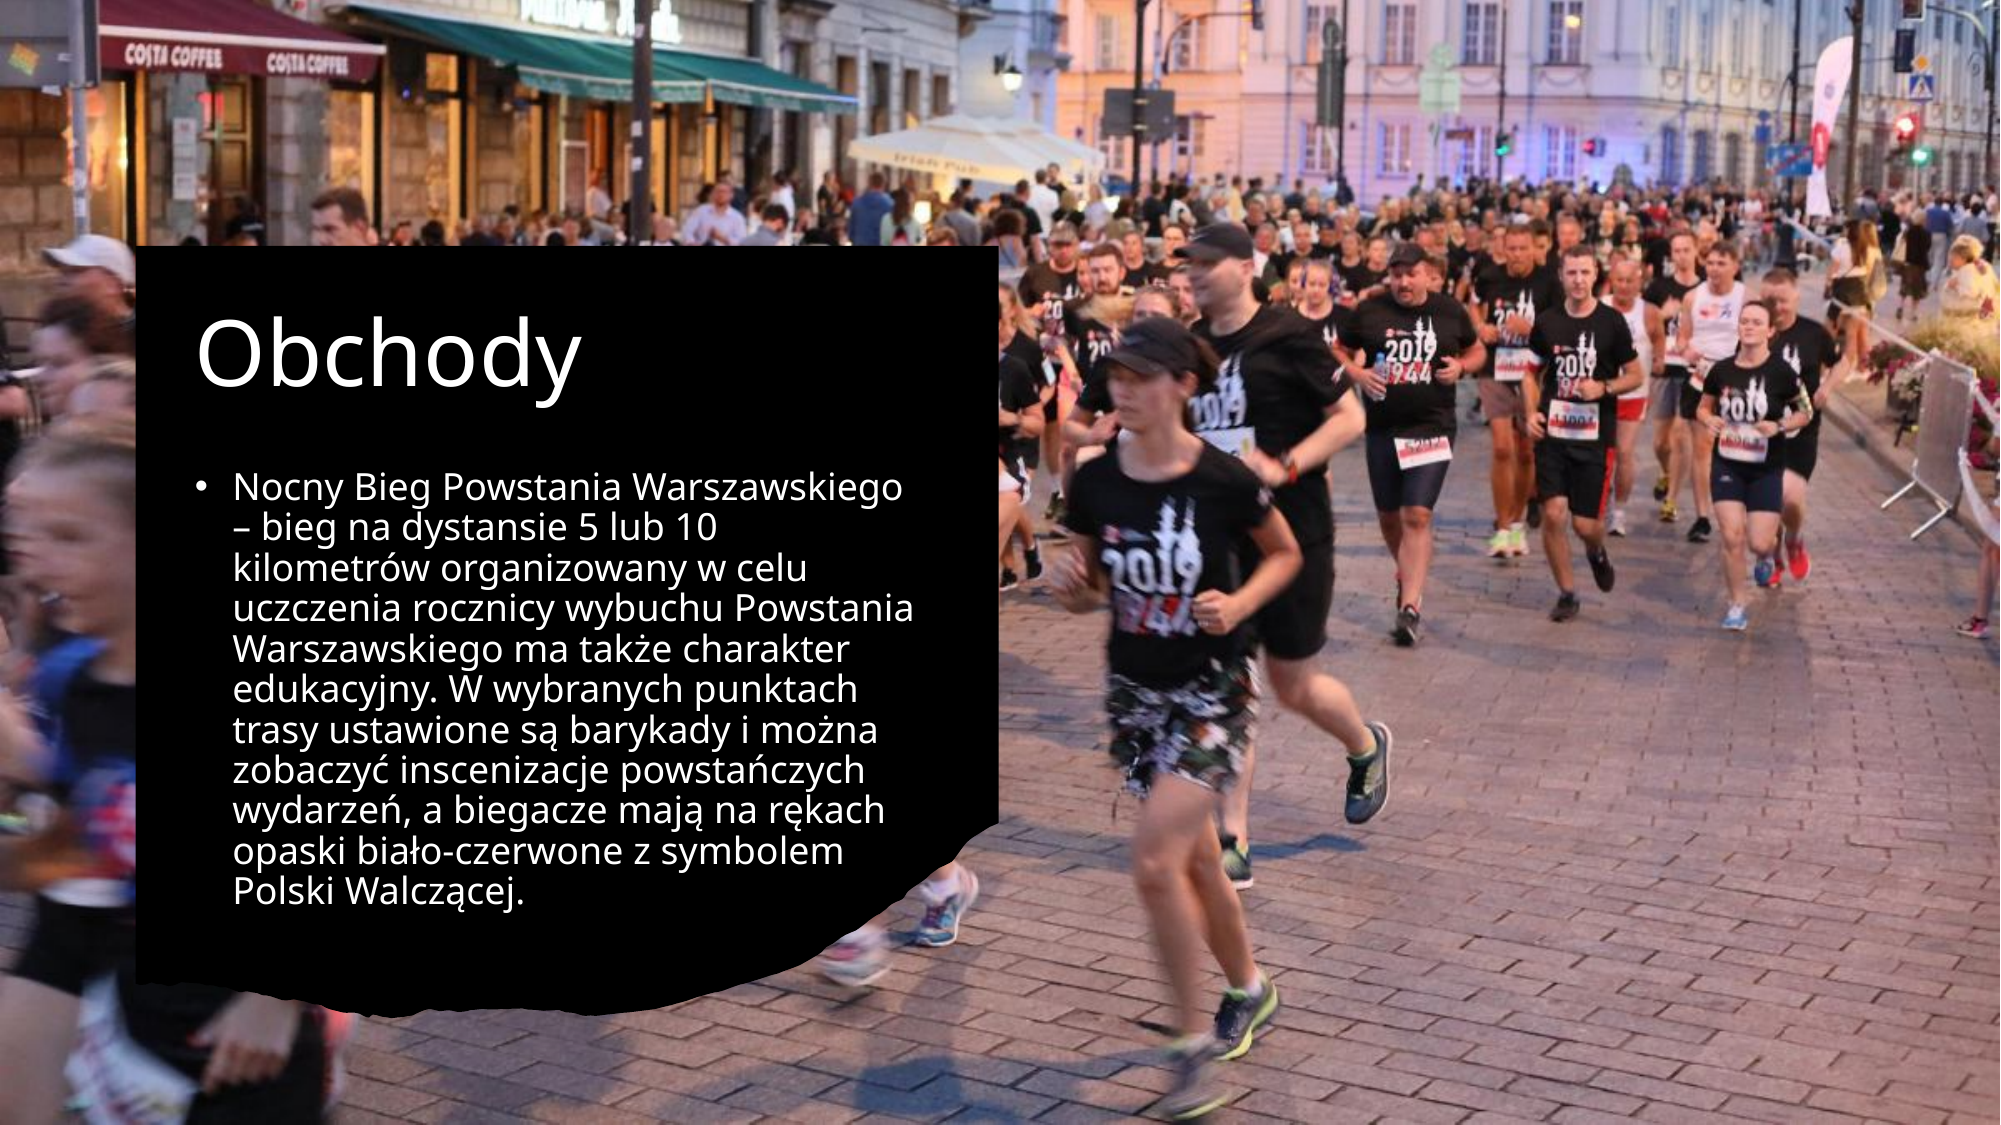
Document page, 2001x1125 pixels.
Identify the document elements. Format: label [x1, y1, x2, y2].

list [0, 0, 2000, 1125]
